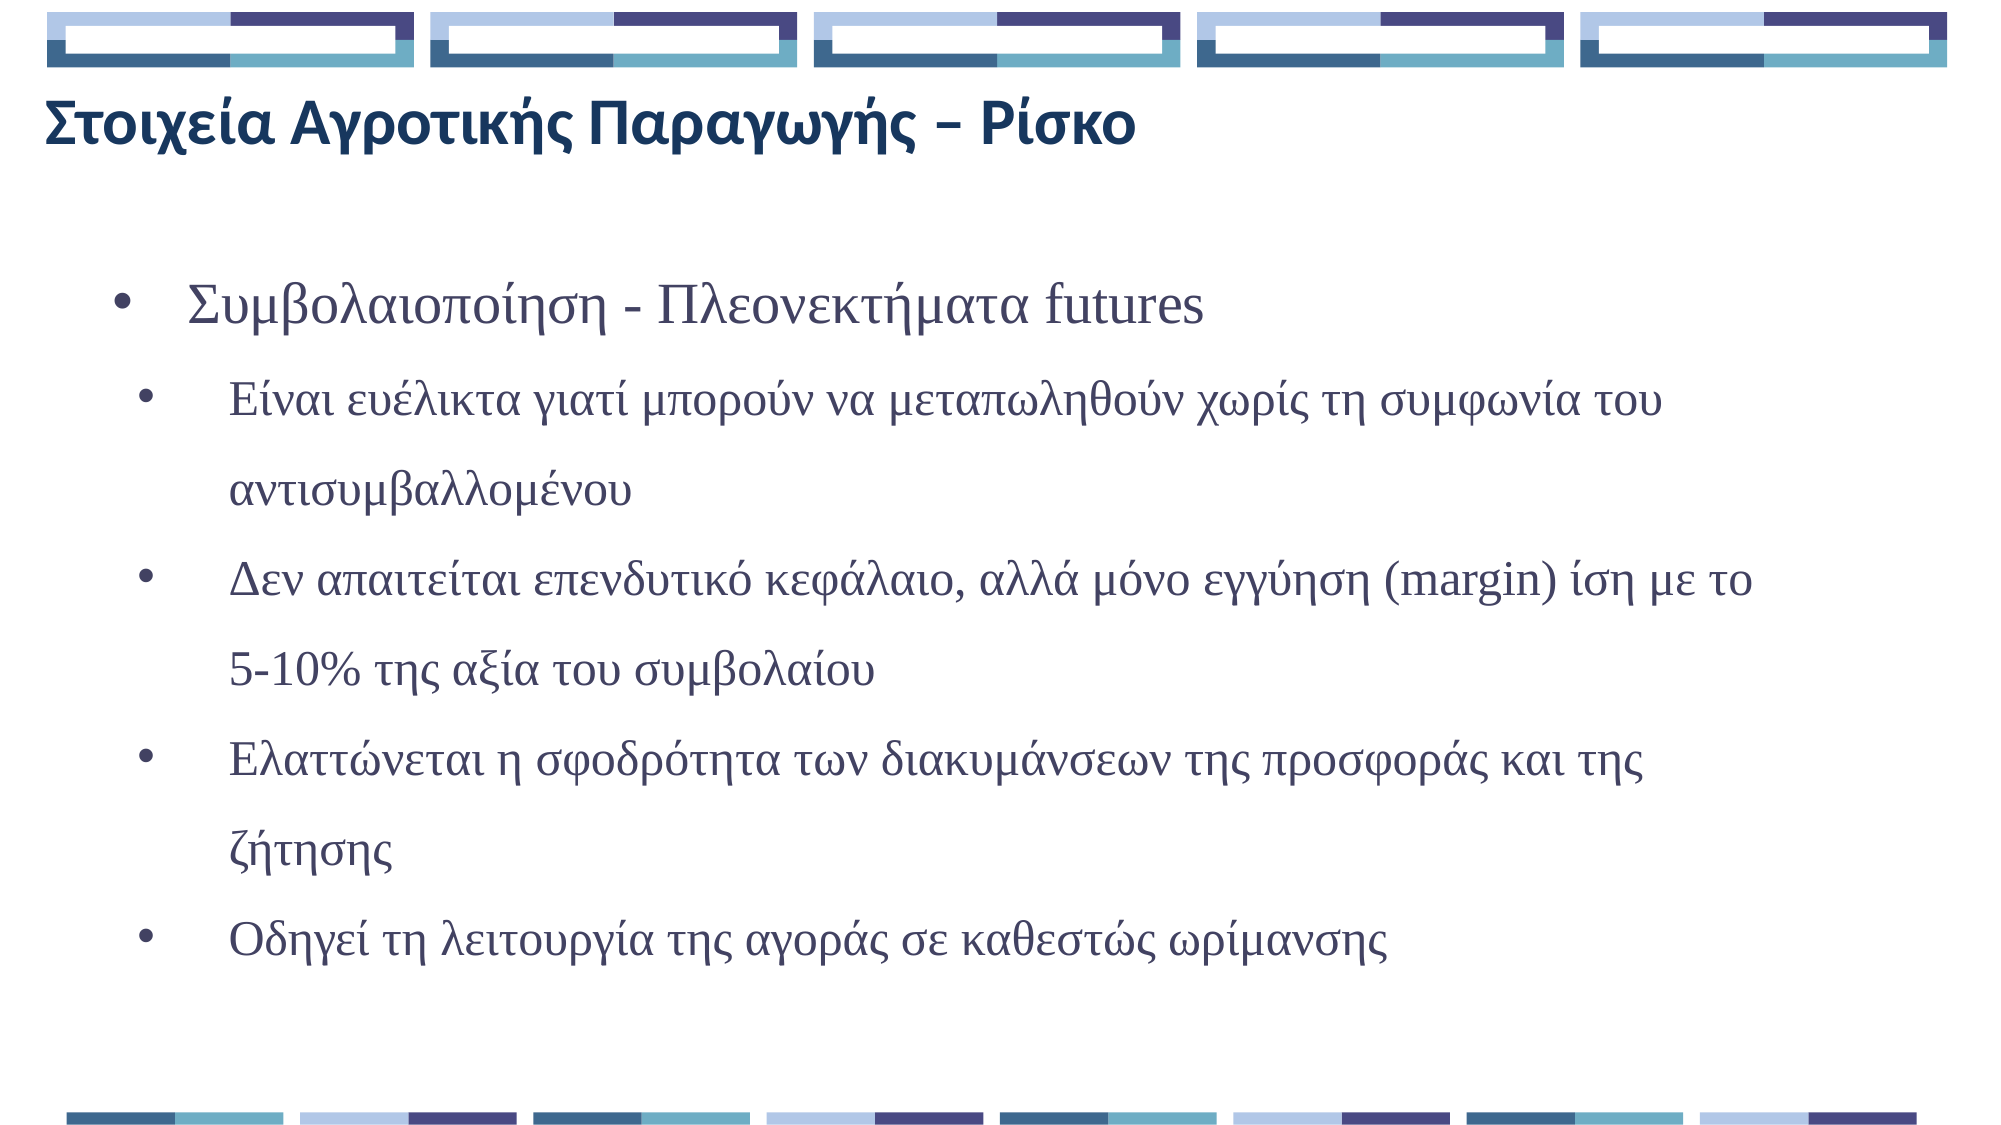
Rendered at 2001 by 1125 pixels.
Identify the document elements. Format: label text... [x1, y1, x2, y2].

text_box Συμβολαιοποίηση - Πλεονεκτήματα futures Είναι ευέλικτα γιατί μπορούν να μεταπωληθούν χωρίς τη συμφωνία του αντισυμβαλλομένου Δεν απαιτείται επενδυτικό κεφάλαιο, αλλά μόνο εγγύηση (margin) ίση με το 5-10% της αξία του συμβολαίου Ελαττώνεται η σφοδρότητα των διακυμάνσεων της προσφοράς και της ζήτησης Οδηγεί τη λειτουργία της αγοράς σε καθεστώς ωρίμανσης [110, 230, 1796, 1056]
text_box Στοιχεία Αγροτικής Παραγωγής – Ρίσκο [30, 70, 1875, 166]
